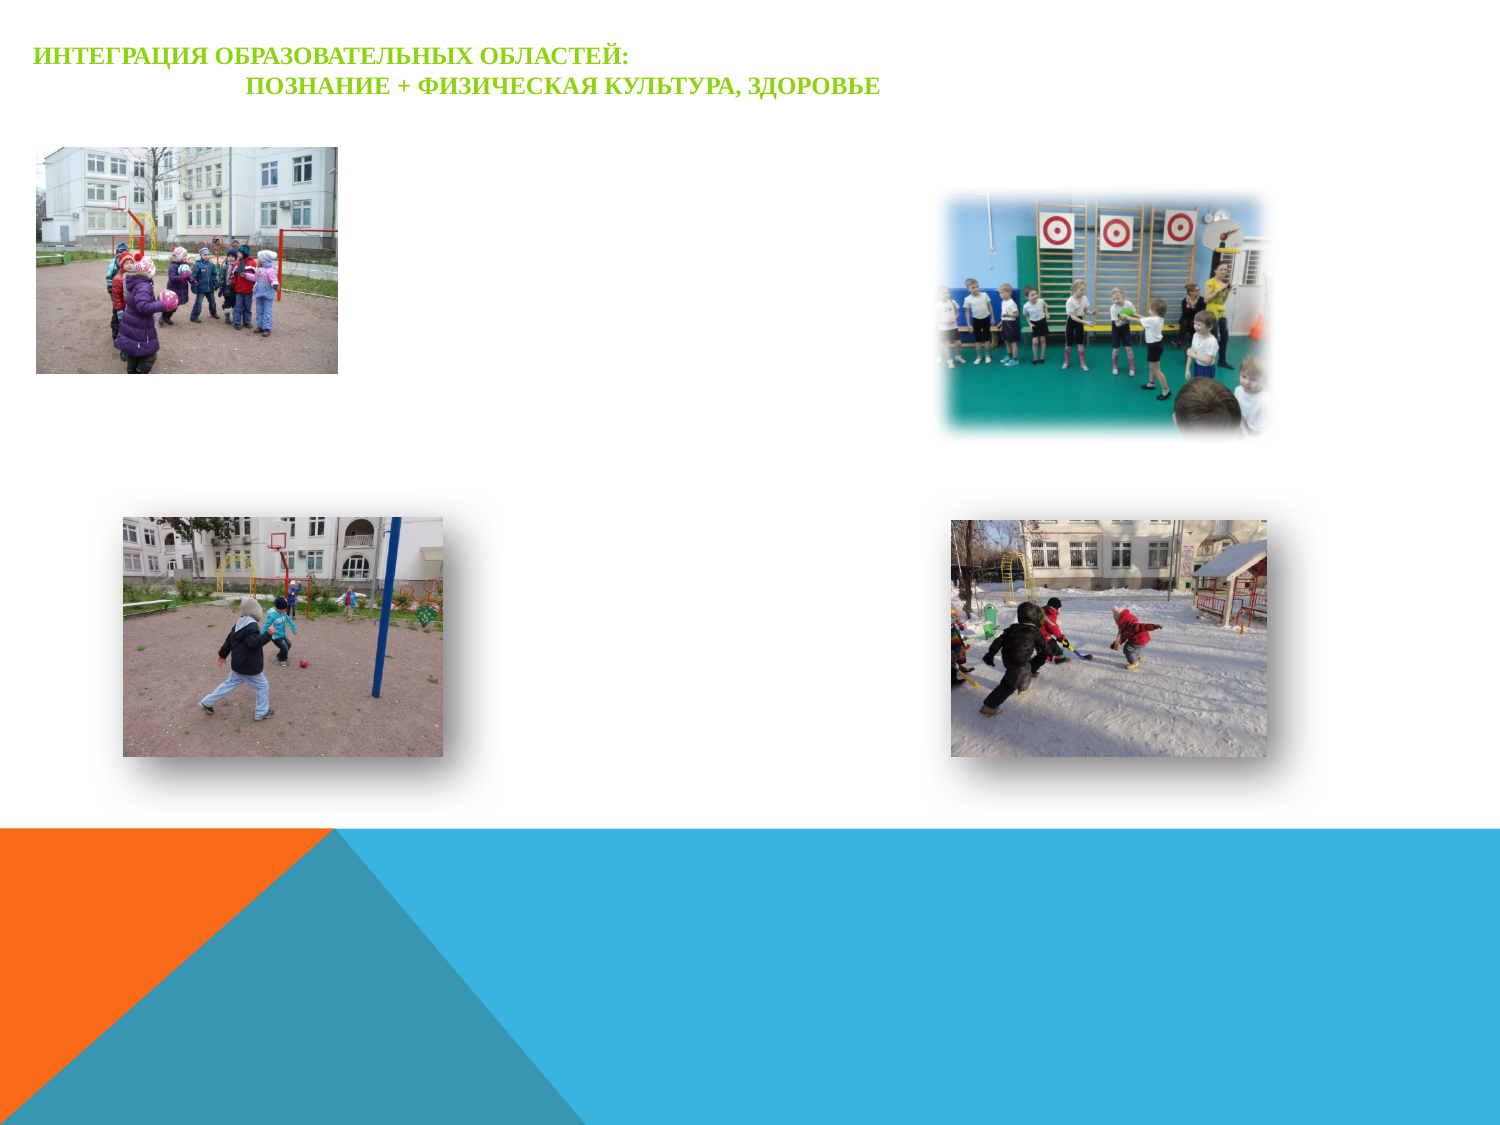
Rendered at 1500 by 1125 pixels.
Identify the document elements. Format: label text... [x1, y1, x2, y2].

picture [950, 520, 1267, 758]
picture [930, 184, 1278, 445]
picture [123, 517, 444, 758]
text_box Интеграция образовательных областей: познание + физическая культура, здоровье [18, 31, 1487, 107]
picture [36, 147, 338, 374]
